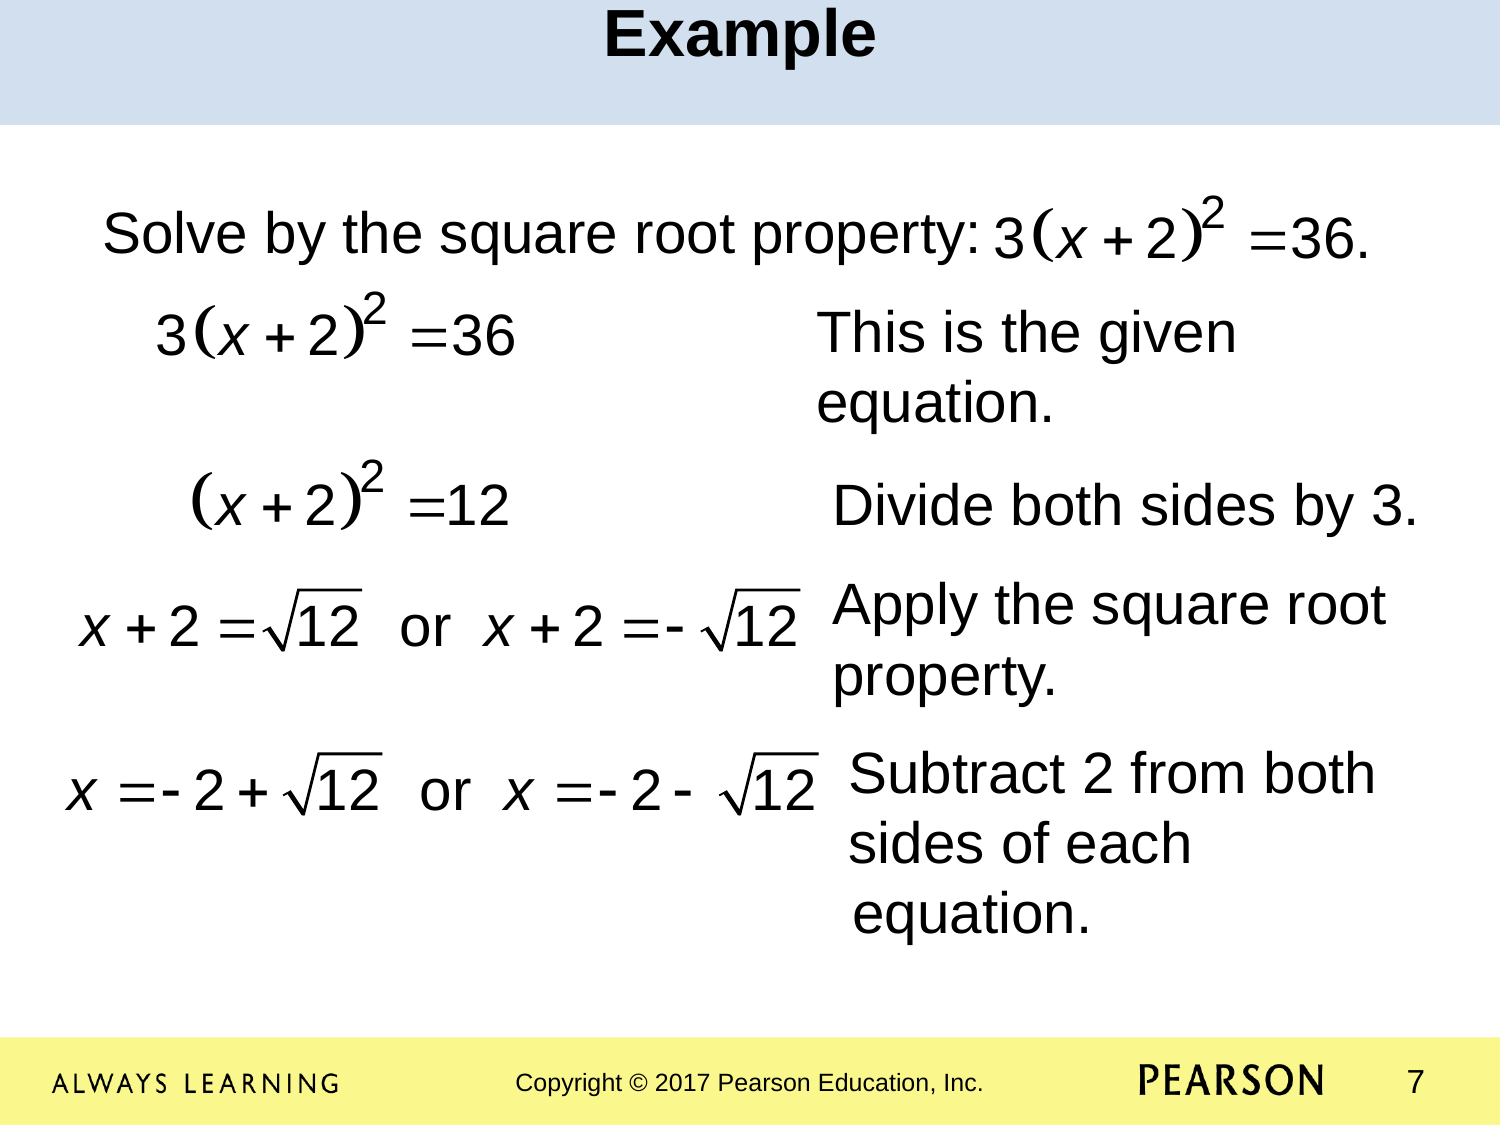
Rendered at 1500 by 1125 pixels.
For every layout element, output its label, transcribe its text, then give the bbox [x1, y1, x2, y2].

list Solve by the square root property: This is the given equation. Divide both sides by 3. Apply the square root property. Subtract 2 from both sides of each equation. [87, 187, 1440, 1000]
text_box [189, 449, 513, 553]
picture [1137, 1062, 1325, 1097]
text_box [991, 185, 1374, 282]
picture [51, 1072, 338, 1094]
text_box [153, 282, 521, 379]
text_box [74, 584, 807, 658]
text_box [62, 747, 824, 822]
